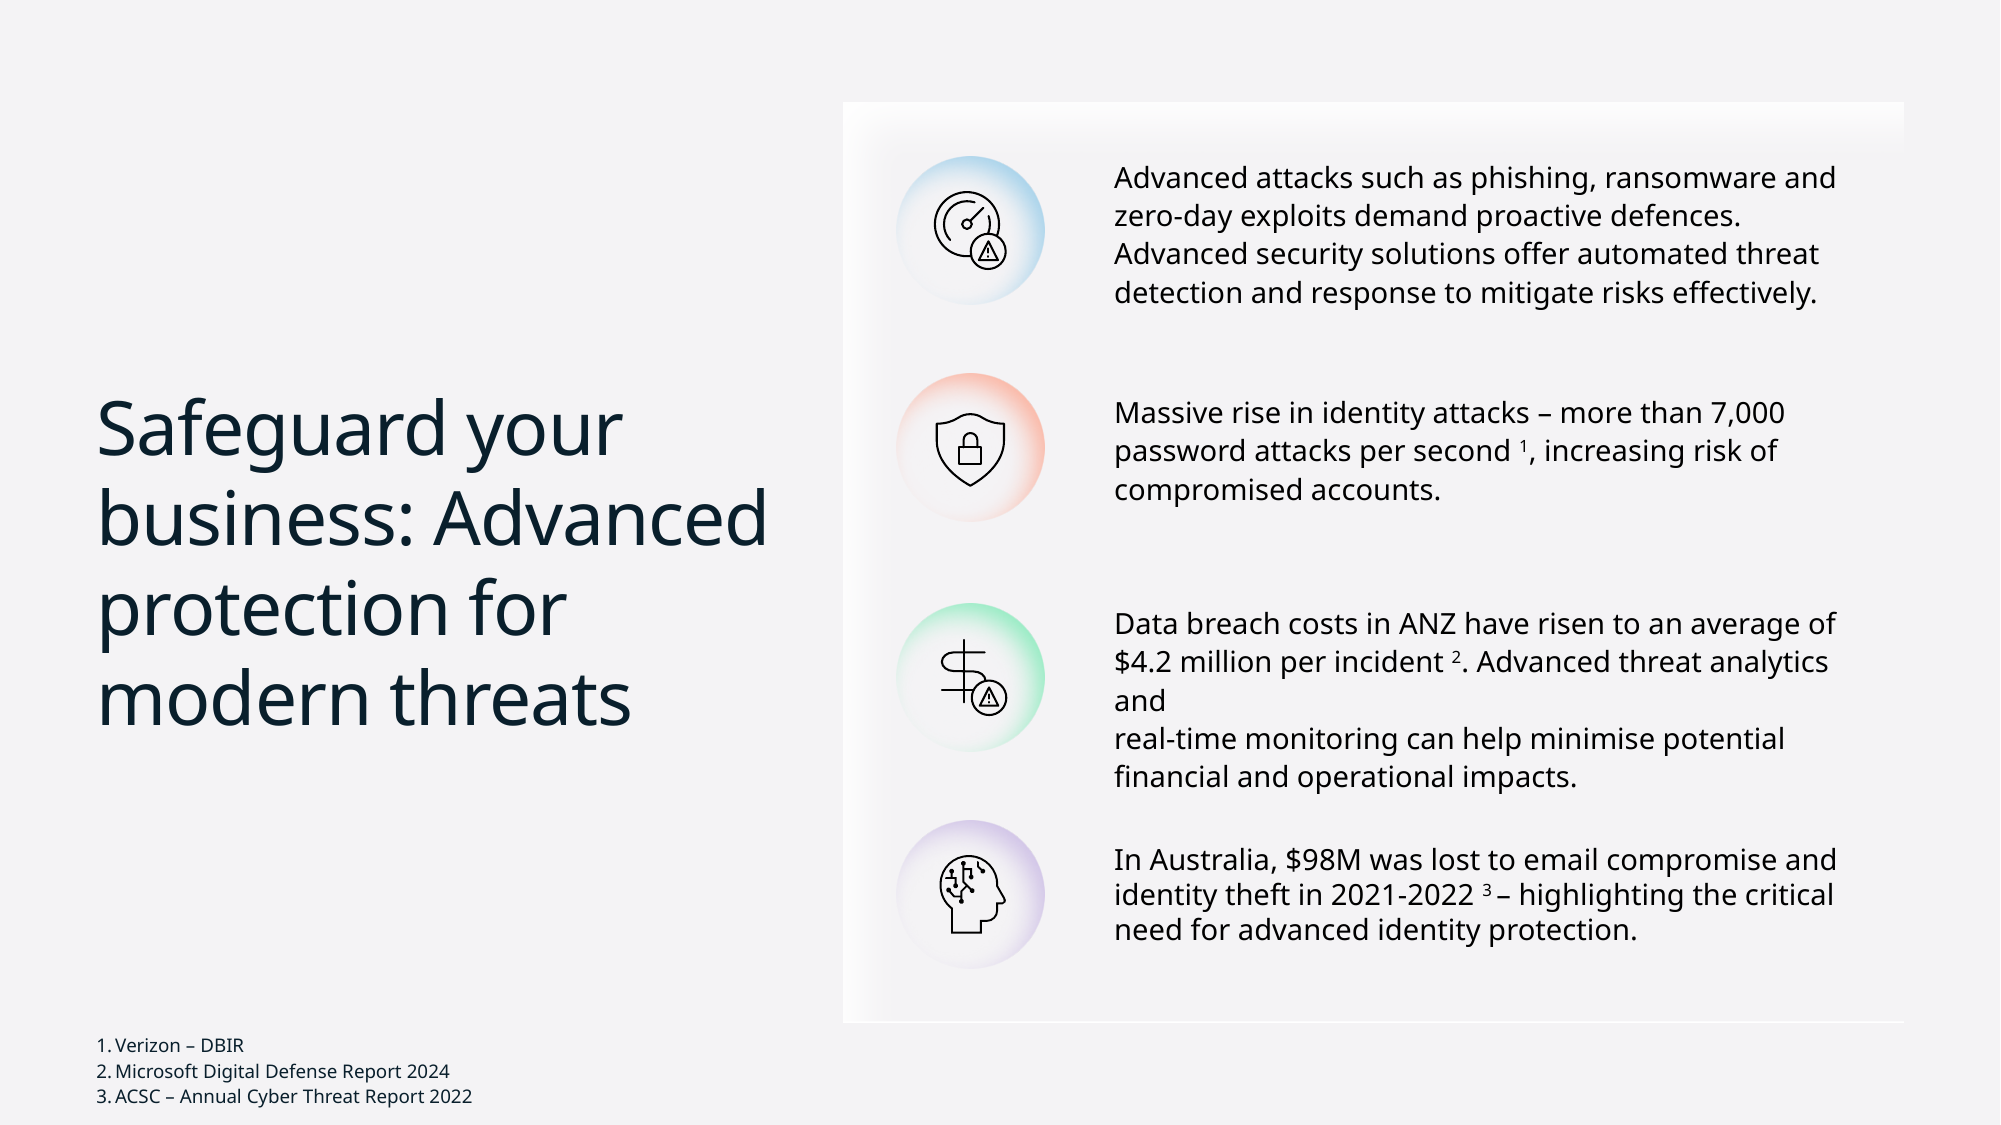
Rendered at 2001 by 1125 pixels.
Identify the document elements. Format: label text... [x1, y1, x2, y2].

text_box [896, 373, 1045, 522]
picture [843, 101, 1904, 1023]
text_box Verizon – DBIR Microsoft Digital Defense Report 2024 ACSC – Annual Cyber Threat Report 2022 [96, 1033, 675, 1111]
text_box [896, 156, 1045, 305]
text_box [896, 820, 1045, 969]
title Safeguard your business: Advanced protection for modern threats [96, 380, 774, 745]
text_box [896, 603, 1045, 752]
